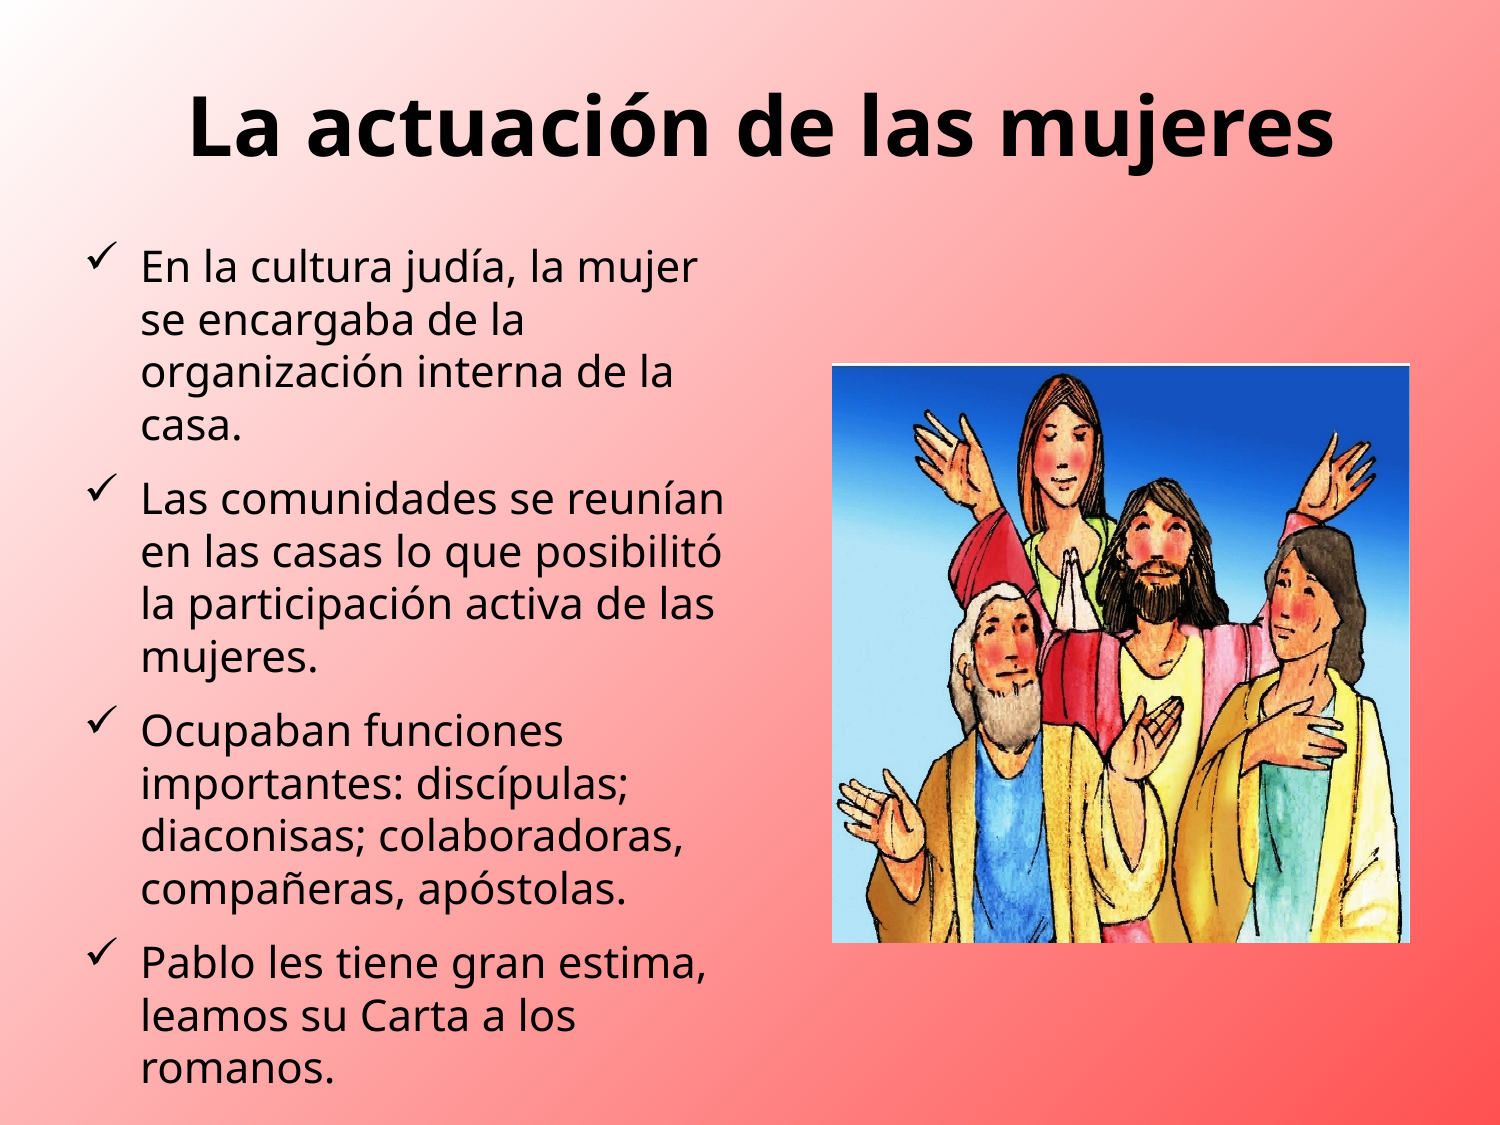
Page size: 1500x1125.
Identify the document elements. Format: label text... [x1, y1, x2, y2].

text_box La actuación de las mujeres [171, 65, 1352, 181]
text_box En la cultura judía, la mujer se encargaba de la organización interna de la casa. Las comunidades se reunían en las casas lo que posibilitó la participación activa de las mujeres. Ocupaban funciones importantes: discípulas; diaconisas; colaboradoras, compañeras, apóstolas. Pablo les tiene gran estima, leamos su Carta a los romanos. [69, 231, 767, 1100]
picture [832, 363, 1410, 943]
